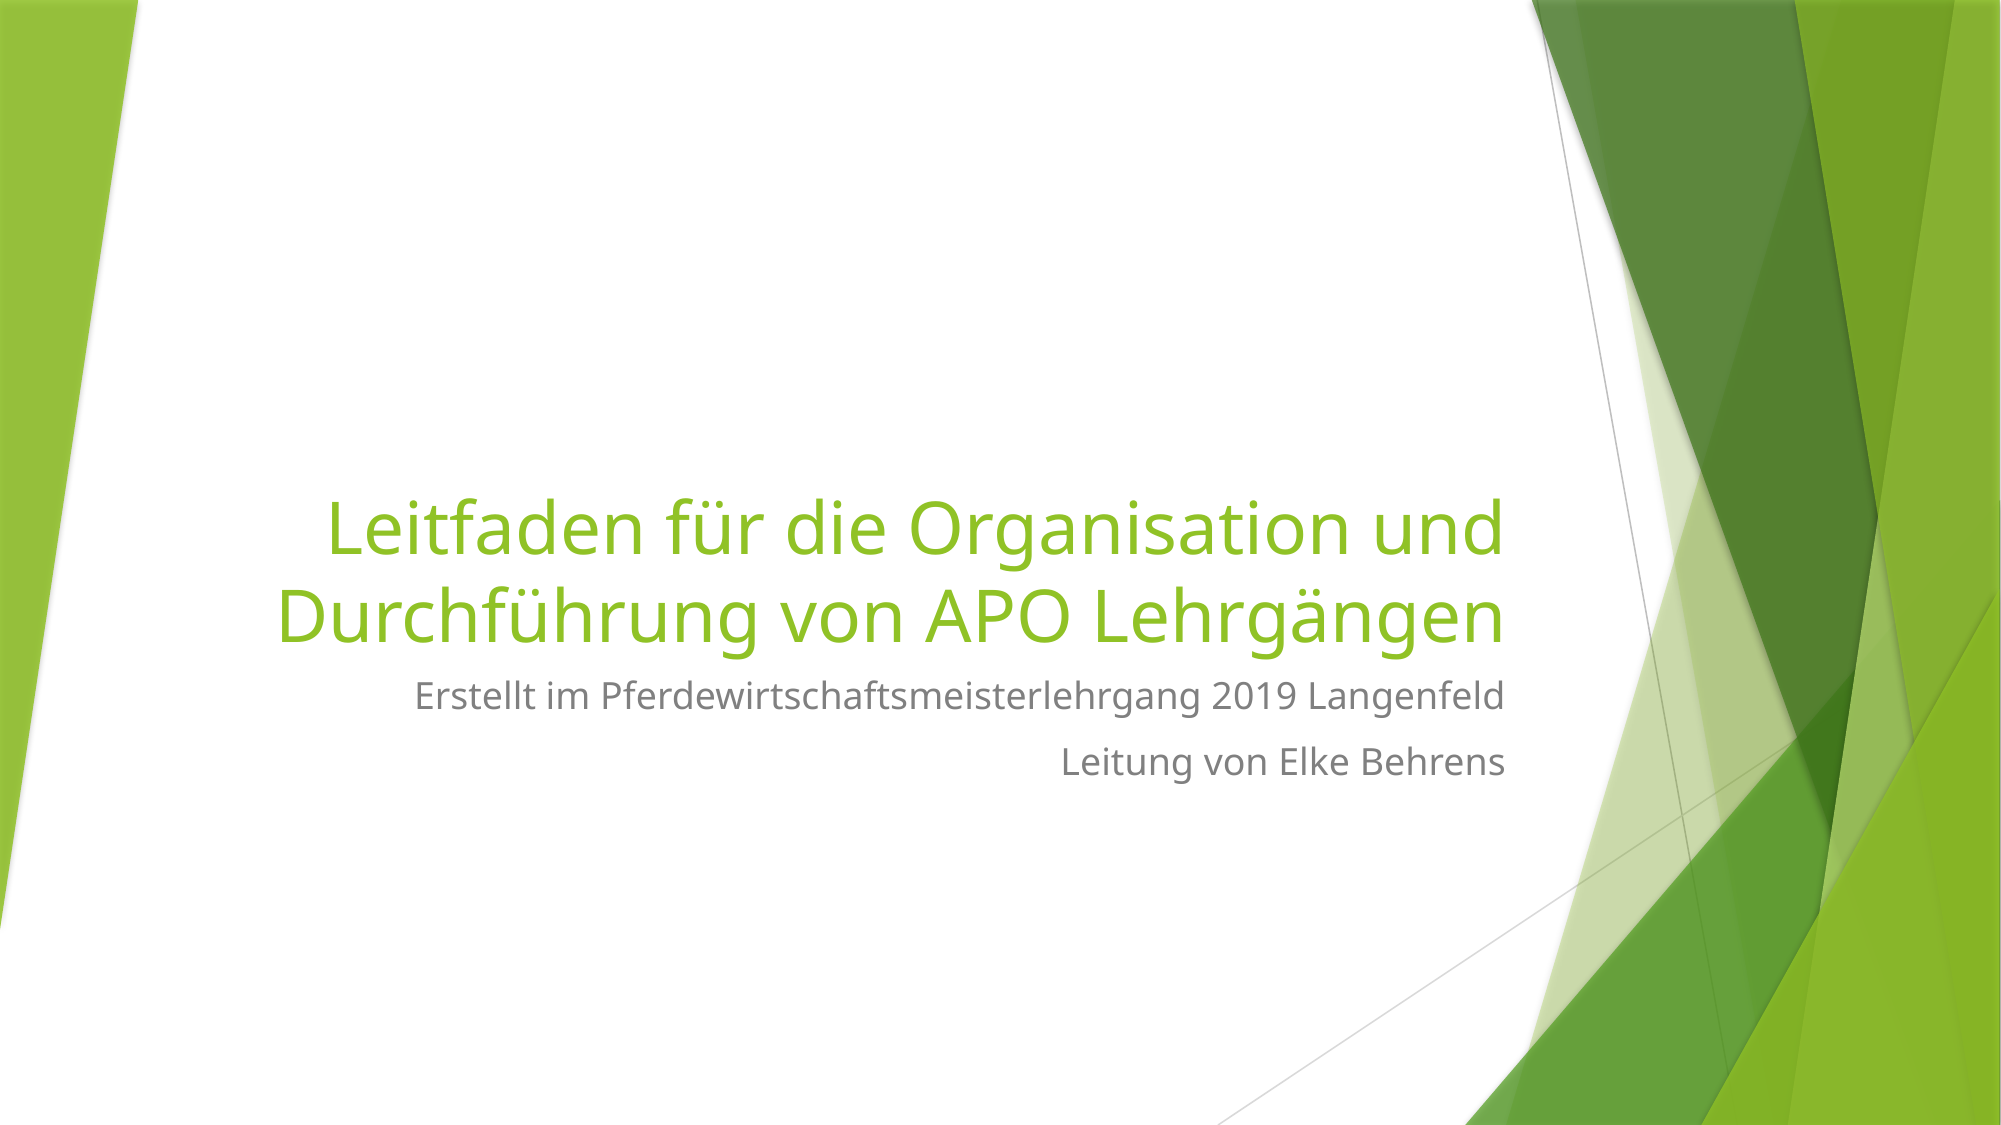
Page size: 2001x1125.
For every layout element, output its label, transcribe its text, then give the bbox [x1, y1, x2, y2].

title Leitfaden für die Organisation und Durchführung von APO Lehrgängen [247, 394, 1522, 664]
subtitle Erstellt im Pferdewirtschaftsmeisterlehrgang 2019 Langenfeld Leitung von Elke Behrens [247, 664, 1522, 845]
